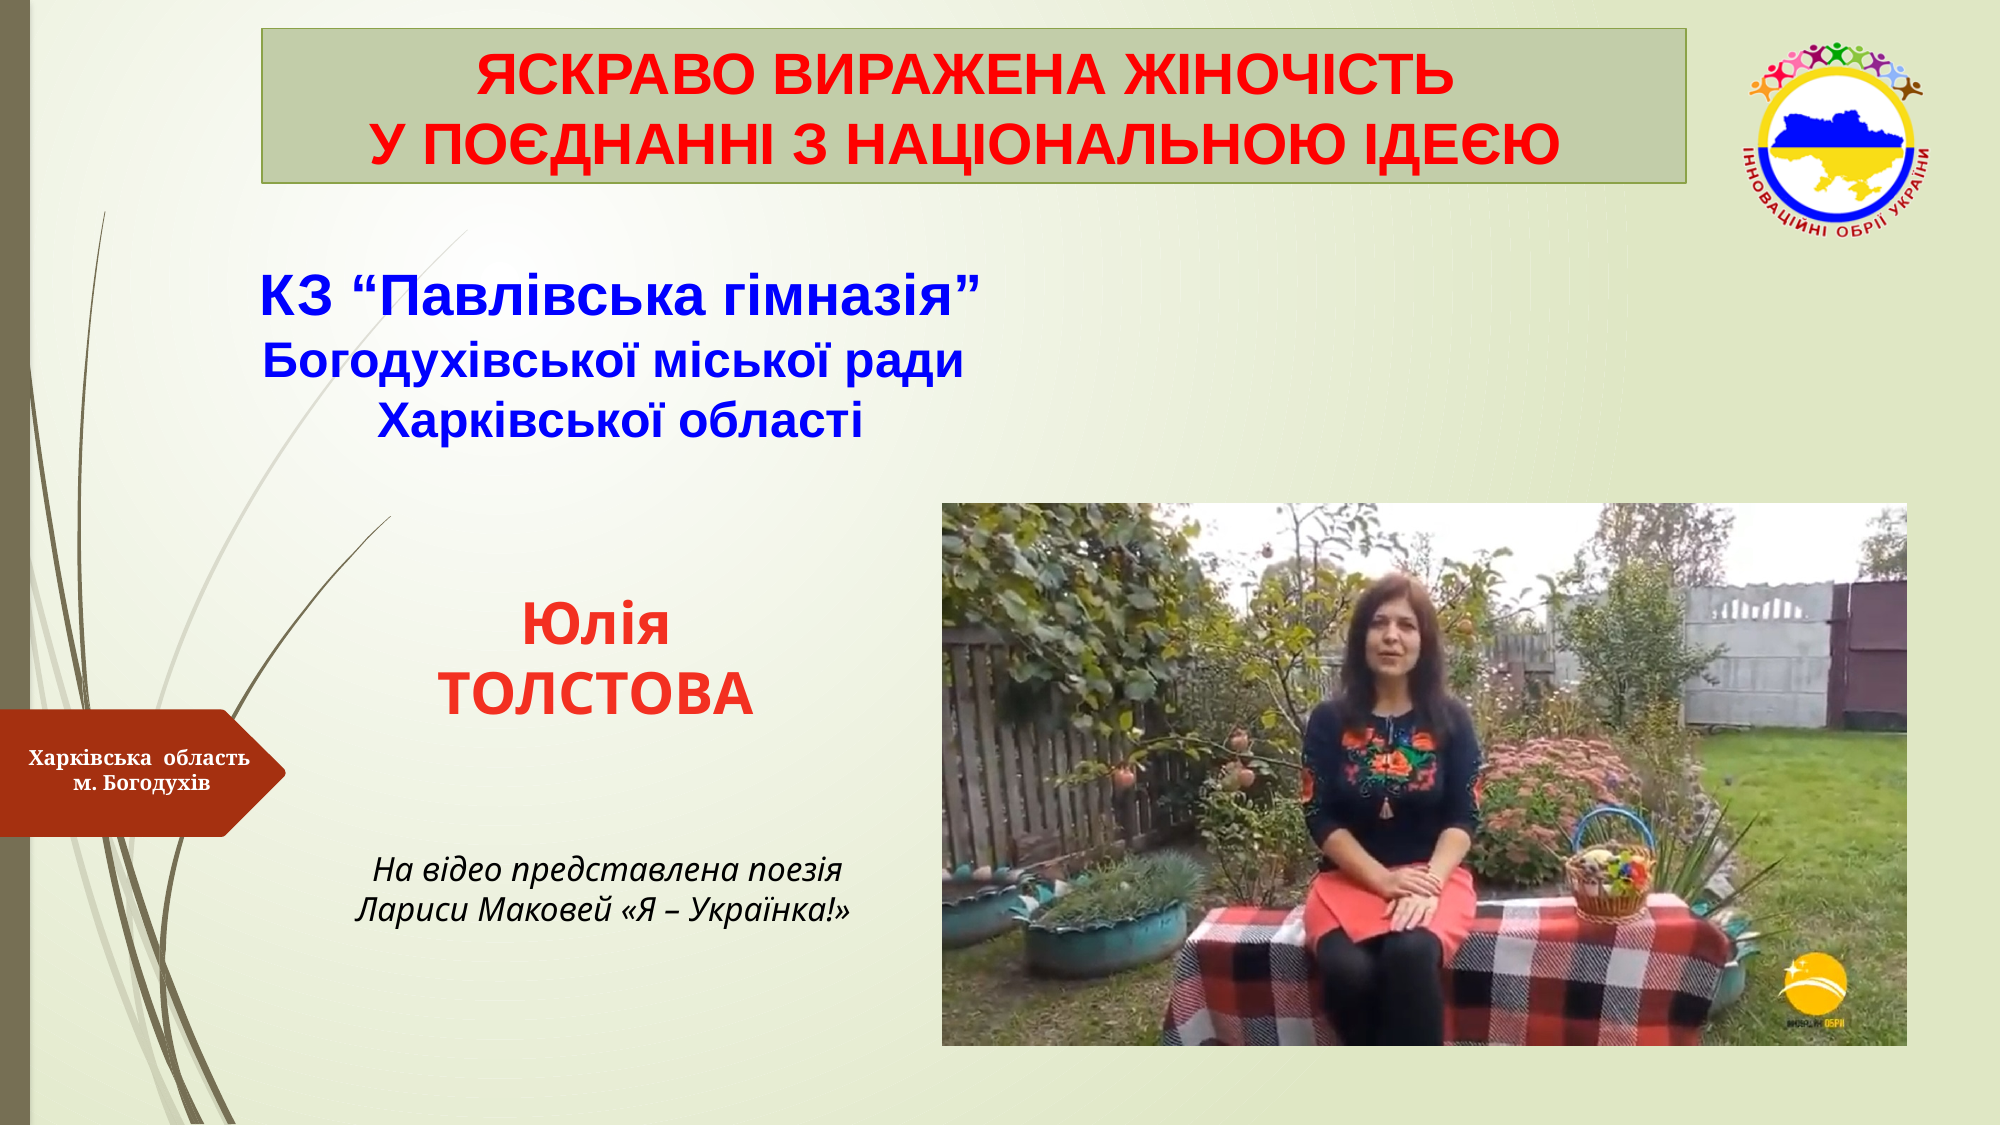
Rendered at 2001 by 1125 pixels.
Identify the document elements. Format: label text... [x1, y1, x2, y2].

text_box КЗ “Павлівська гімназія” Богодухівської міської ради Харківської області [38, 249, 1205, 515]
text_box Харківська область м. Богодухів [13, 737, 271, 803]
picture [1724, 28, 1946, 250]
text_box На відео представлена поезія Лариси Маковей «Я – Українка!» [321, 841, 886, 936]
picture [942, 503, 1907, 1046]
text_box ЯСКРАВО ВИРАЖЕНА ЖІНОЧІСТЬ У ПОЄДНАННІ З НАЦІОНАЛЬНОЮ ІДЕЄЮ [261, 28, 1687, 184]
text_box Юлія ТОЛСТОВА [321, 579, 886, 804]
